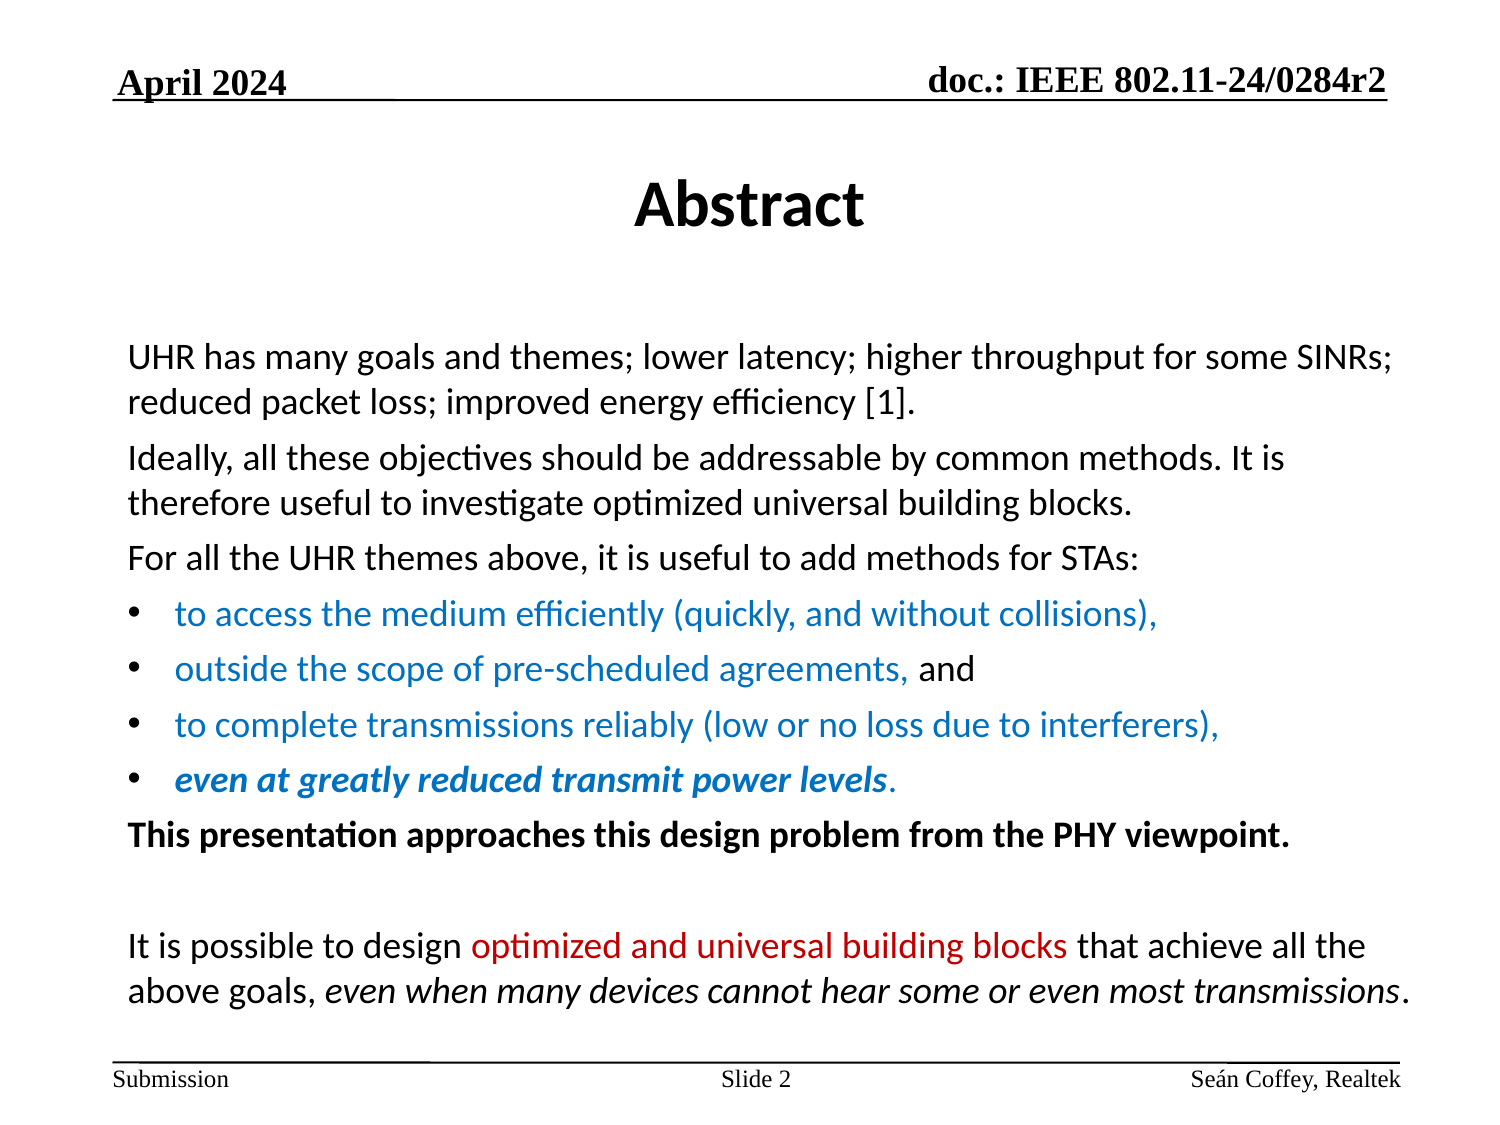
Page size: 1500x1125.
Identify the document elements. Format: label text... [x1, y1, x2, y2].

footer Seán Coffey, Realtek [902, 1061, 1402, 1093]
list UHR has many goals and themes; lower latency; higher throughput for some SINRs; reduced packet loss; improved energy efficiency [1]. Ideally, all these objectives should be addressable by common methods. It is therefore useful to investigate optimized universal building blocks. For all the UHR themes above, it is useful to add methods for STAs: to access the medium efficiently (quickly, and without collisions), outside the scope of pre-scheduled agreements, and to complete transmissions reliably (low or no loss due to interferers), even at greatly reduced transmit power levels. This presentation approaches this design problem from the PHY viewpoint. It is possible to design optimized and universal building blocks that achieve all the above goals, even when many devices cannot hear some or even most transmissions. [112, 324, 1451, 1001]
title Abstract [112, 112, 1388, 288]
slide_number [116, 58, 542, 104]
slide_number Slide 2 [712, 1061, 800, 1123]
